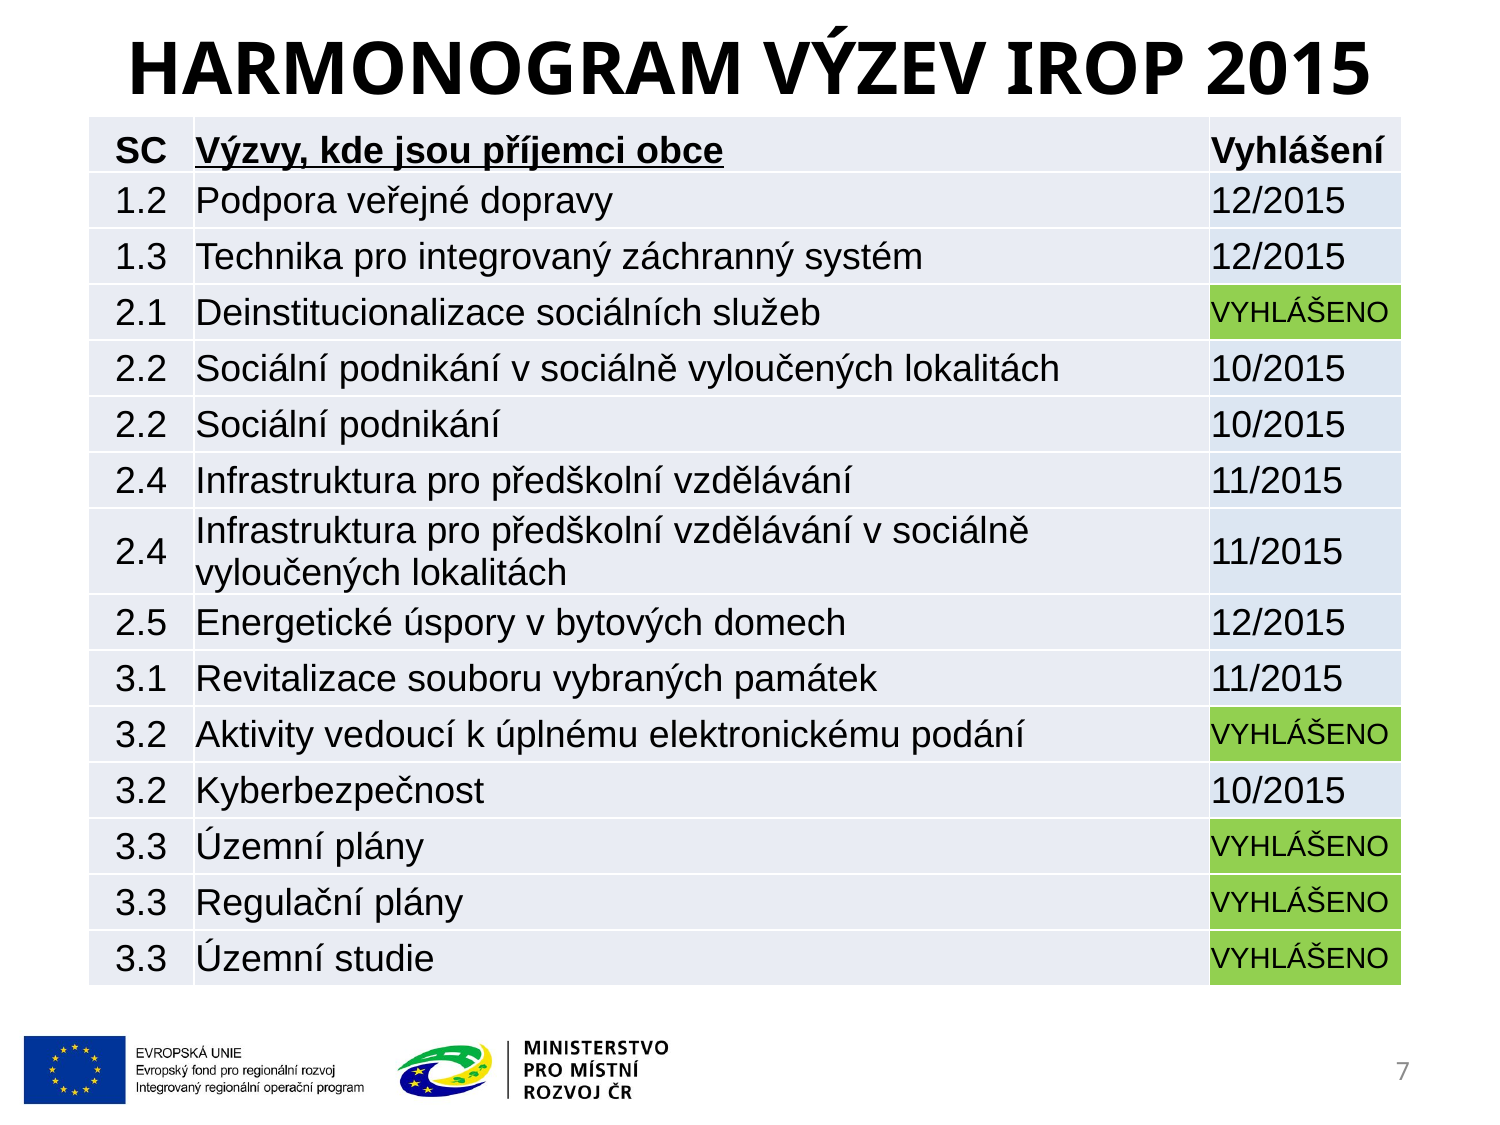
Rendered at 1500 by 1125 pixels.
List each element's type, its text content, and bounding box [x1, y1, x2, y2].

table_cell Aktivity vedoucí k úplnému elektronickému podání [195, 707, 1209, 761]
table_cell 3.1 [89, 651, 193, 705]
table_cell Územní studie [195, 931, 1209, 985]
table_cell Infrastruktura pro předškolní vzdělávání v sociálně vyloučených lokalitách [195, 509, 1209, 593]
table_cell Deinstitucionalizace sociálních služeb [195, 285, 1209, 339]
table_cell 3.2 [89, 763, 193, 817]
table_cell Sociální podnikání [195, 397, 1209, 451]
table_cell Revitalizace souboru vybraných památek [195, 651, 1209, 705]
slide_number 7 [1074, 1042, 1425, 1103]
table_cell 11/2015 [1210, 651, 1401, 705]
table_cell Infrastruktura pro předškolní vzdělávání [195, 453, 1209, 507]
table_cell 2.4 [89, 453, 193, 507]
table_cell 11/2015 [1210, 509, 1401, 593]
table_cell 10/2015 [1210, 763, 1401, 817]
table_cell 1.2 [89, 173, 193, 227]
table_cell Regulační plány [195, 875, 1209, 929]
title Harmonogram výzev IROP 2015 [75, 0, 1425, 161]
table_header Vyhlášení [1210, 117, 1401, 171]
table_cell 12/2015 [1210, 595, 1401, 649]
table_cell VYHLÁŠENO [1210, 707, 1401, 761]
table_header SC [89, 117, 193, 171]
table_cell 1.3 [89, 229, 193, 283]
table_cell Kyberbezpečnost [195, 763, 1209, 817]
table_cell Technika pro integrovaný záchranný systém [195, 229, 1209, 283]
table_cell VYHLÁŠENO [1210, 931, 1401, 985]
table_cell VYHLÁŠENO [1210, 875, 1401, 929]
table_cell 2.1 [89, 285, 193, 339]
table_cell 2.2 [89, 397, 193, 451]
table_cell 12/2015 [1210, 173, 1401, 227]
table_cell 12/2015 [1210, 229, 1401, 283]
table_cell 3.3 [89, 819, 193, 873]
table_cell 11/2015 [1210, 453, 1401, 507]
table_cell 10/2015 [1210, 341, 1401, 395]
table_cell VYHLÁŠENO [1210, 285, 1401, 339]
table_cell 3.3 [89, 875, 193, 929]
table_cell Podpora veřejné dopravy [195, 173, 1209, 227]
table_cell Územní plány [195, 819, 1209, 873]
table_cell Energetické úspory v bytových domech [195, 595, 1209, 649]
table_cell 2.2 [89, 341, 193, 395]
table_header Výzvy, kde jsou příjemci obce [195, 117, 1209, 171]
picture [0, 1012, 691, 1125]
table_cell 10/2015 [1210, 397, 1401, 451]
table_cell 3.3 [89, 931, 193, 985]
table_cell 3.2 [89, 707, 193, 761]
table_cell VYHLÁŠENO [1210, 819, 1401, 873]
table_cell 2.5 [89, 595, 193, 649]
table_cell 2.4 [89, 509, 193, 593]
table_cell Sociální podnikání v sociálně vyloučených lokalitách [195, 341, 1209, 395]
